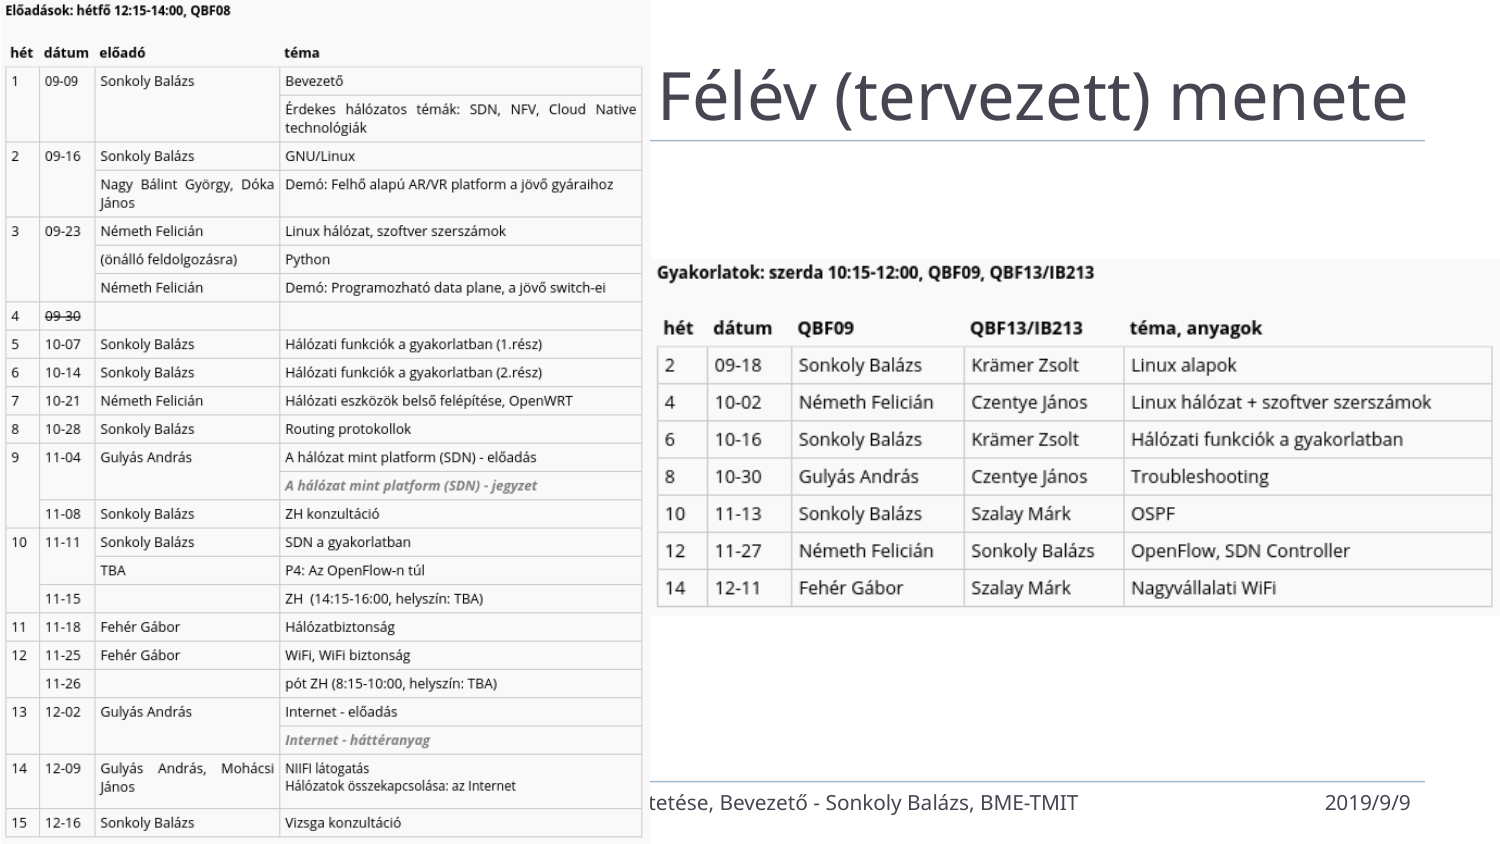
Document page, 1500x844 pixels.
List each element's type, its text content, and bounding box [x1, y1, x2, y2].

picture [1, 0, 1500, 844]
footer Hálózatok építése és üzemeltetése, Bevezető - Sonkoly Balázs, BME-TMIT [656, 782, 1163, 827]
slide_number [1175, 782, 1426, 827]
title Félév (tervezett) menete [656, 18, 1425, 141]
